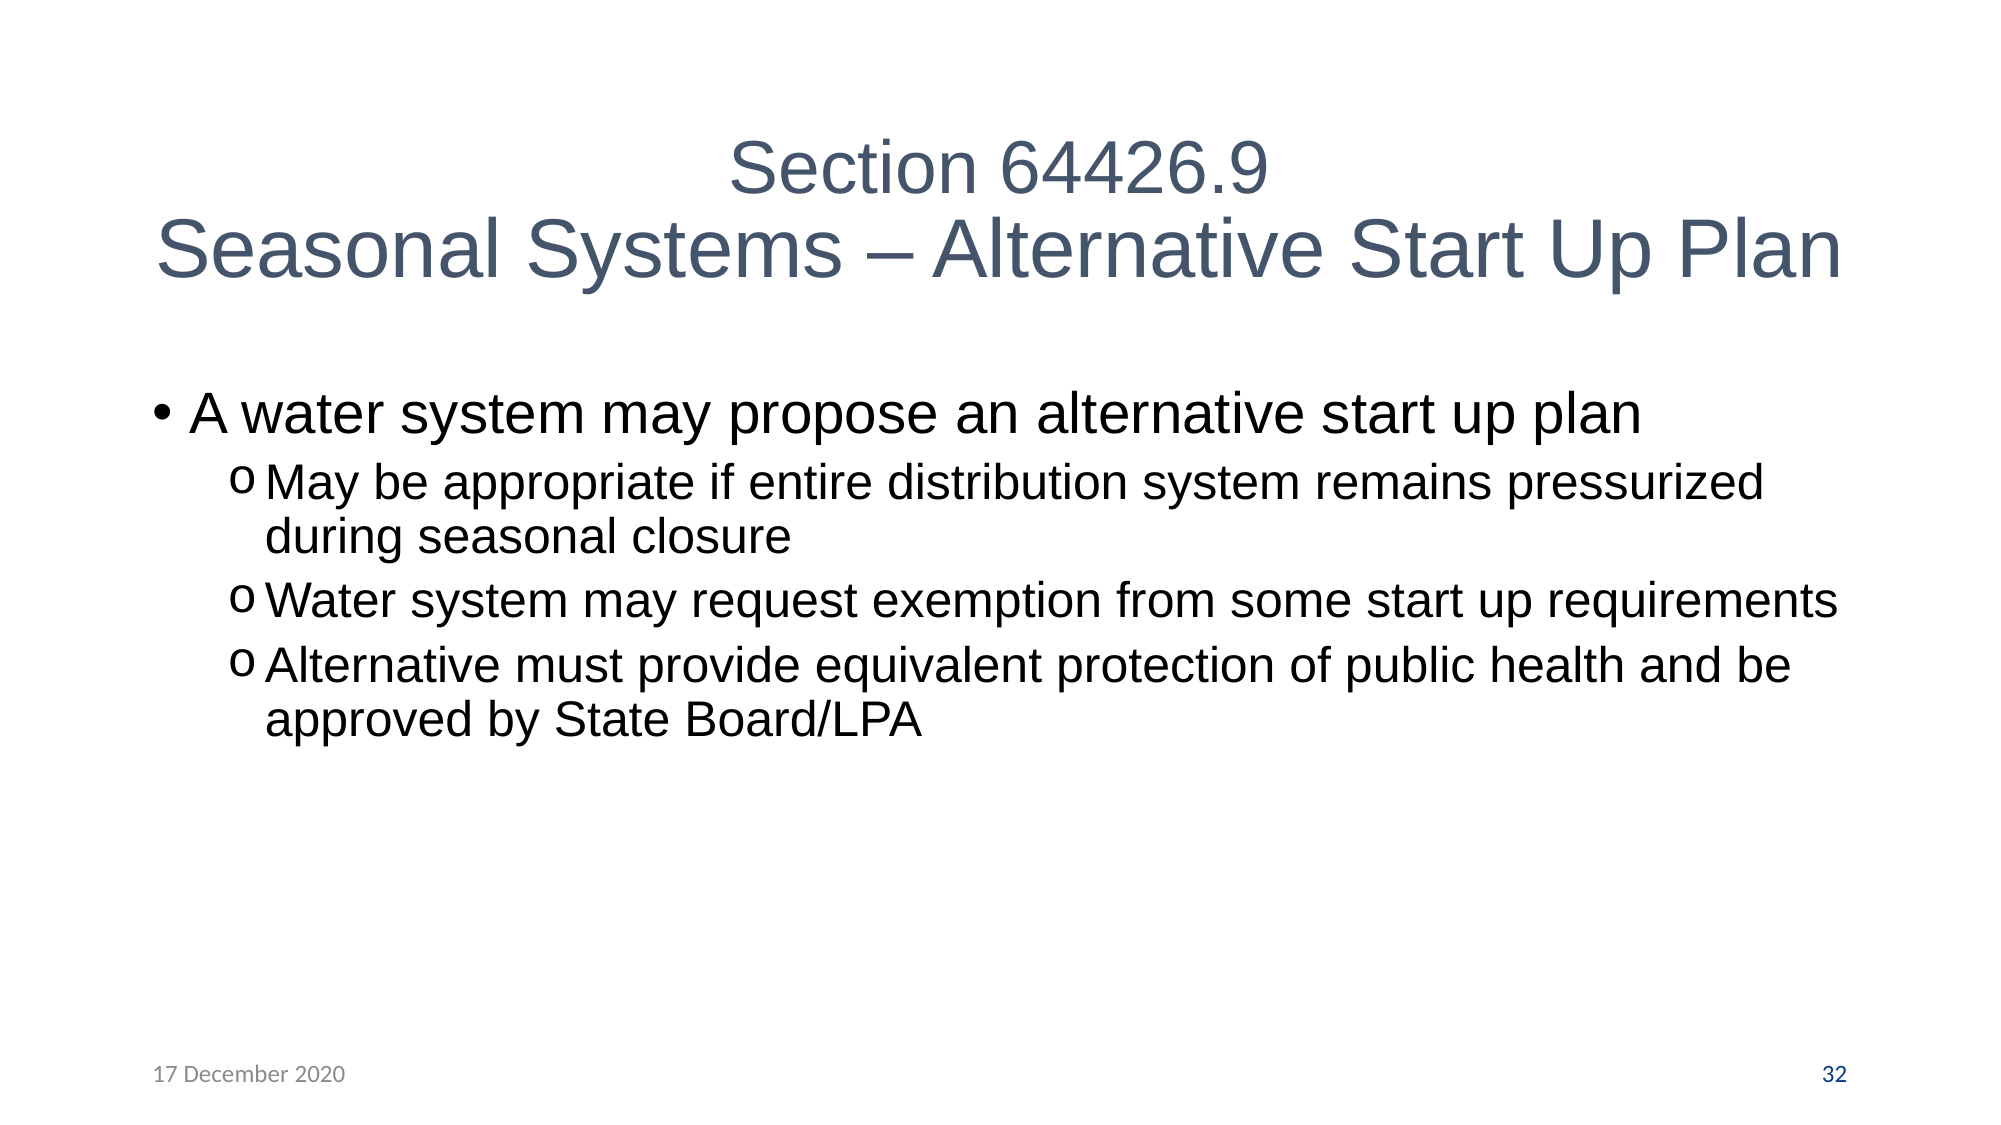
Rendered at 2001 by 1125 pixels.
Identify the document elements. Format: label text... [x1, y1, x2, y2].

text_box Section 64426.9 Seasonal Systems – Alternative Start Up Plan [137, 46, 1863, 295]
list A water system may propose an alternative start up plan May be appropriate if entire distribution system remains pressurized during seasonal closure Water system may request exemption from some start up requirements Alternative must provide equivalent protection of public health and be approved by State Board/LPA [137, 375, 1894, 942]
slide_number 32 [1412, 1042, 1863, 1103]
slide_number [137, 1042, 588, 1103]
